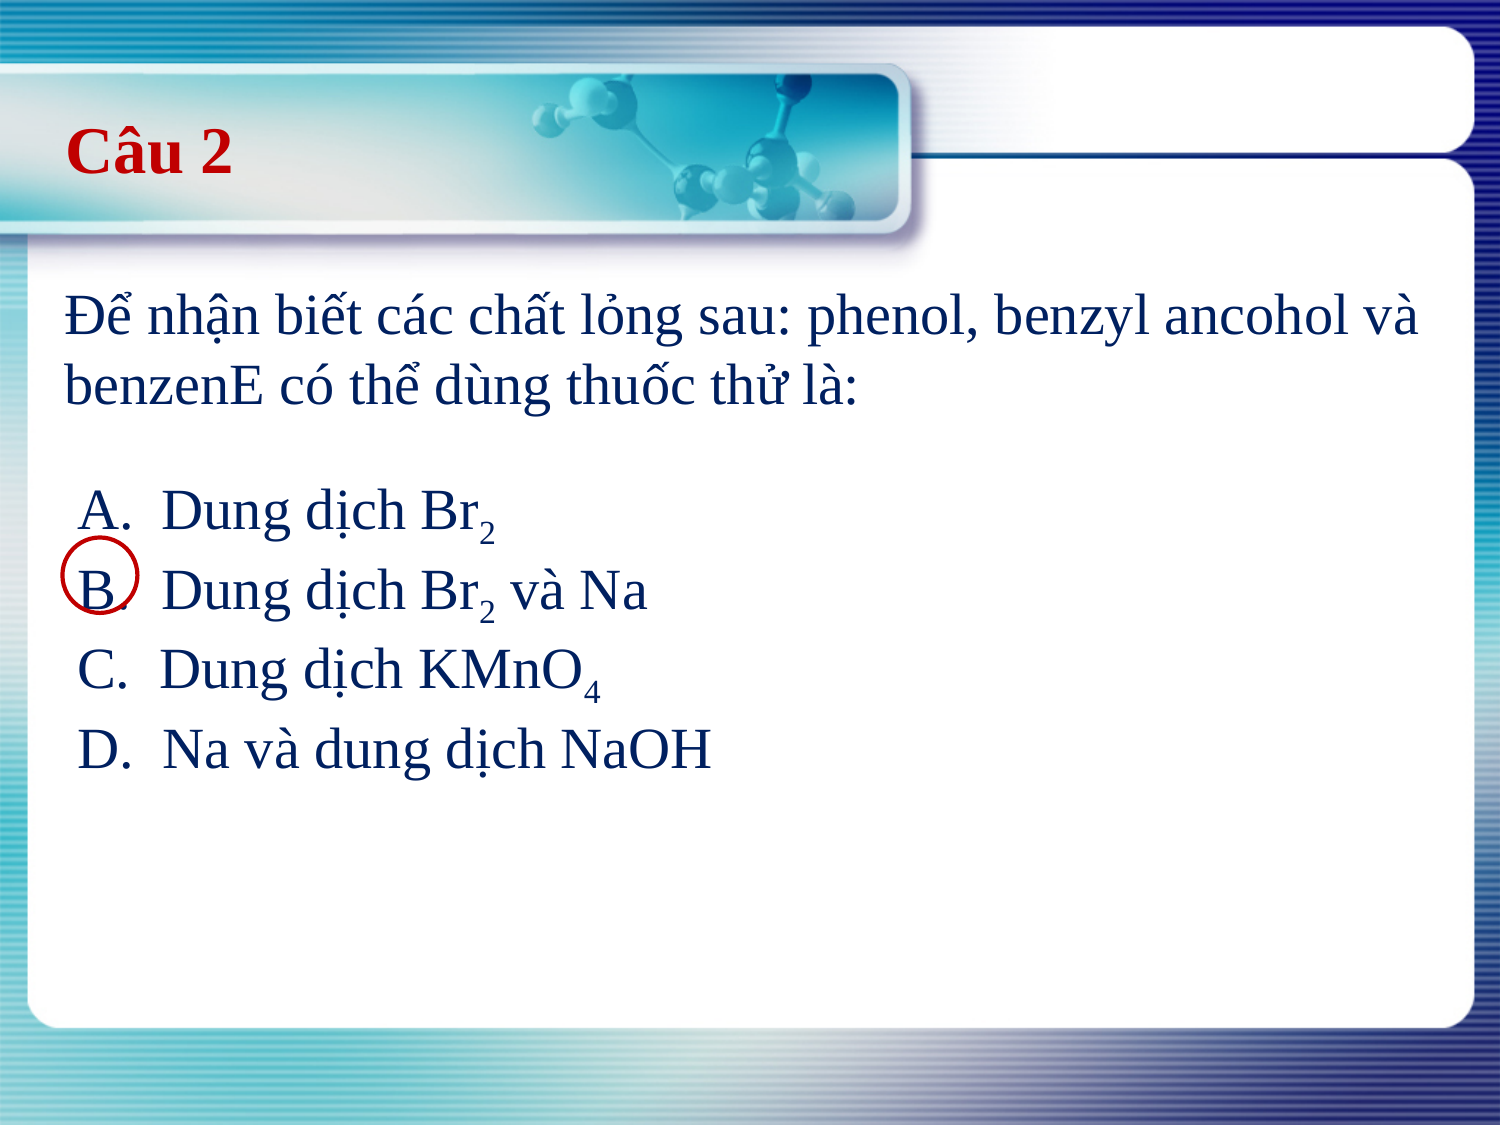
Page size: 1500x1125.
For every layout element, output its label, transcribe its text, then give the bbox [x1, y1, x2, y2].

text_box Câu 2 [50, 99, 267, 195]
text_box Để nhận biết các chất lỏng sau: phenol, benzyl ancohol và benzenE có thể dùng thuốc thử là: [50, 268, 1438, 424]
text_box Dung dịch Br2 Dung dịch Br2 và Na C. Dung dịch KMnO4 D. Na và dung dịch NaOH [62, 463, 1438, 788]
text_box [60, 535, 140, 616]
picture [0, 0, 1500, 1125]
